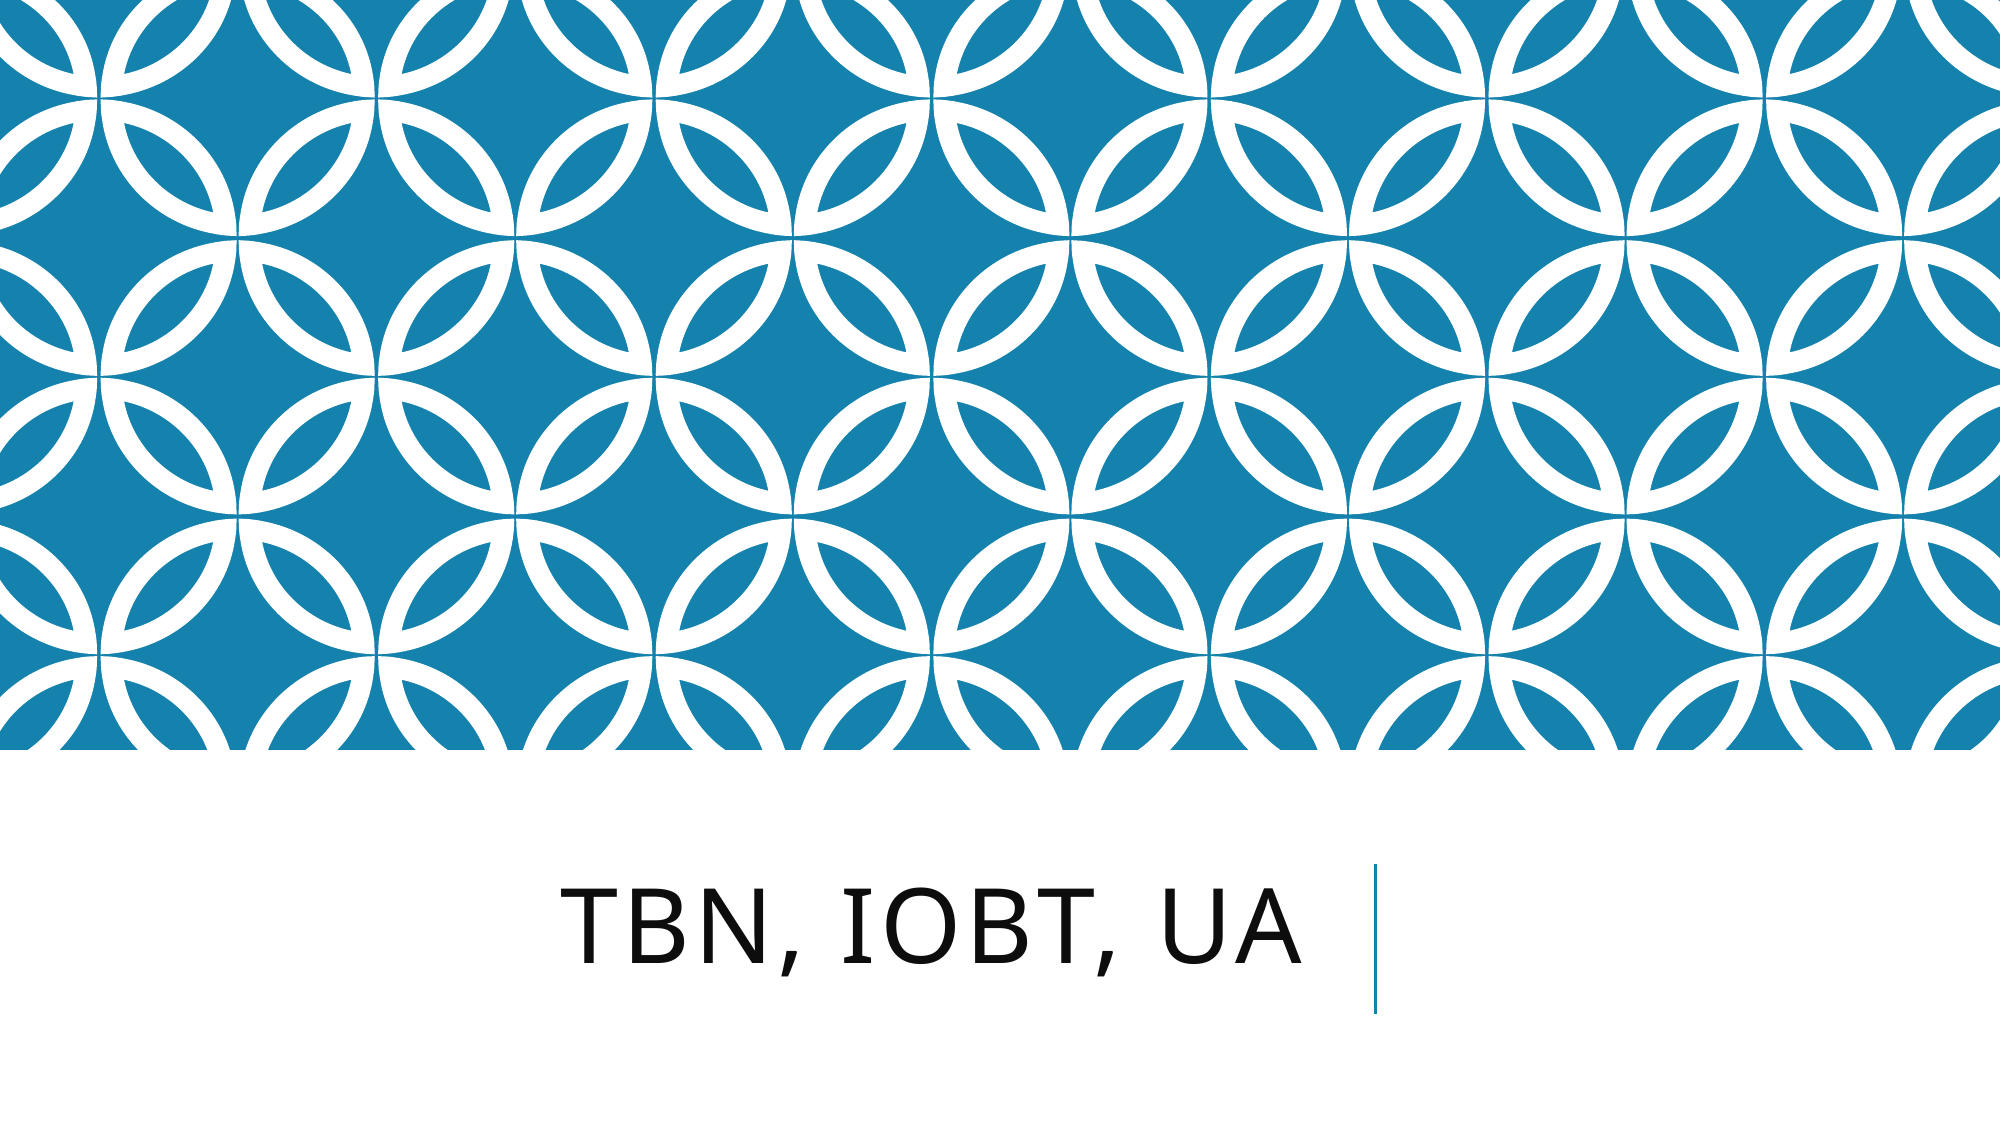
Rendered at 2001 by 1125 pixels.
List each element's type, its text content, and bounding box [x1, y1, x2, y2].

title TBN, IoBT, UA [75, 813, 1350, 1054]
